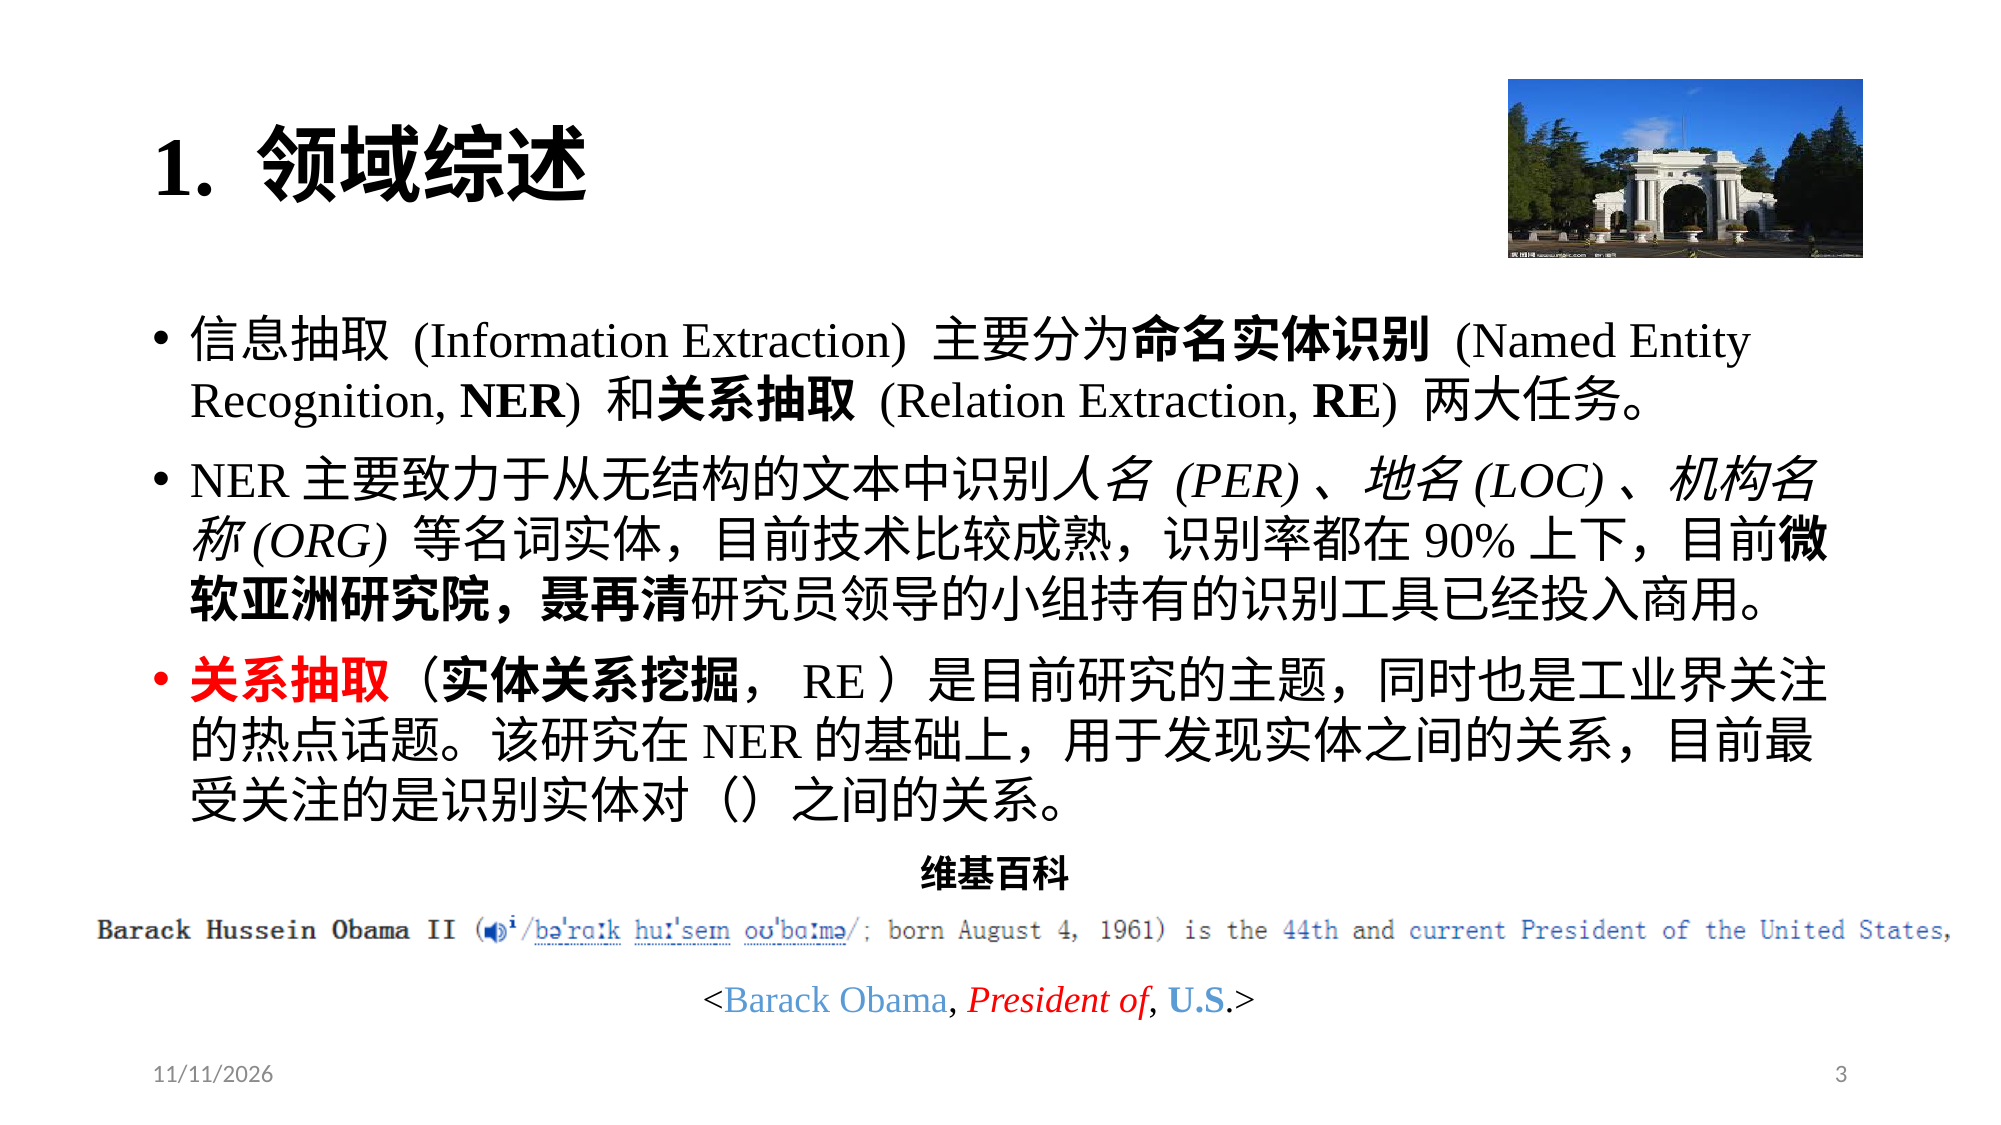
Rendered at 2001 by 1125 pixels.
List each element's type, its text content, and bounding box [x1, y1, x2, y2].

text_box <Barack Obama, President of, U.S.> [687, 967, 1313, 1028]
slide_number 3 [1412, 1042, 1863, 1103]
title 1. 领域综述 [137, 59, 1863, 278]
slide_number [137, 1042, 588, 1103]
text_box 维基百科 [905, 842, 1095, 902]
picture [1508, 79, 1863, 258]
picture [91, 902, 1950, 950]
